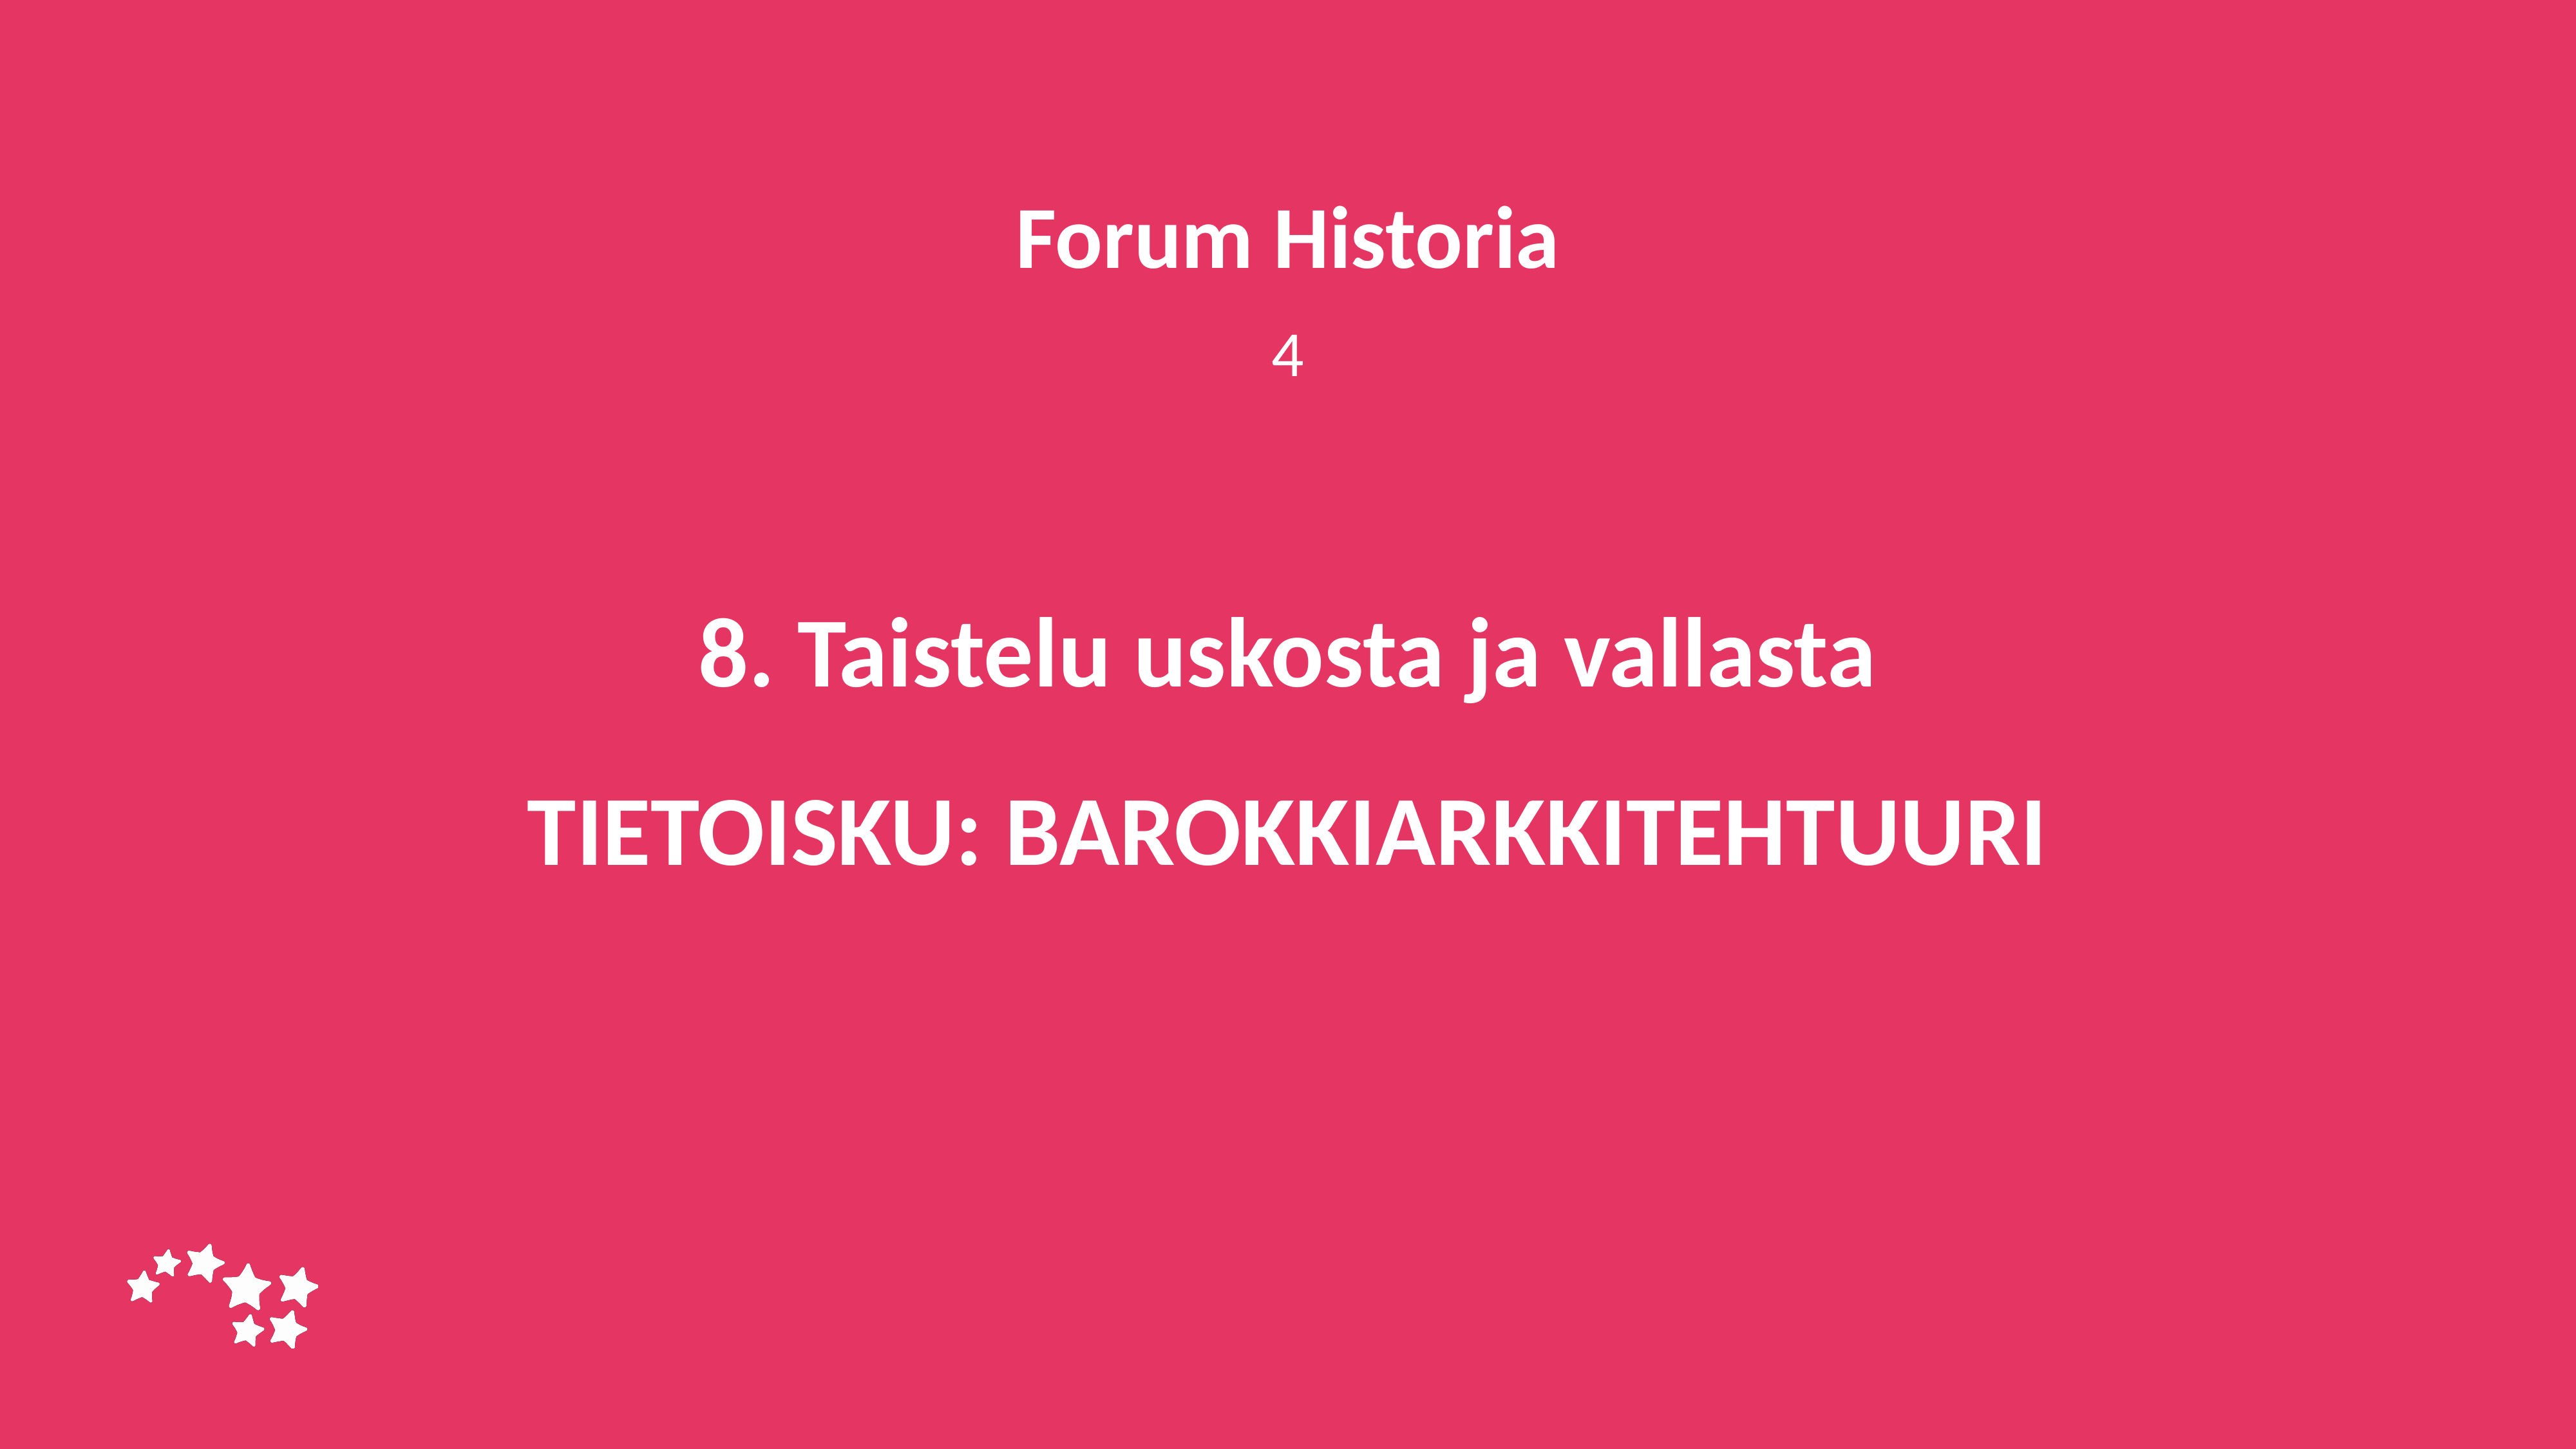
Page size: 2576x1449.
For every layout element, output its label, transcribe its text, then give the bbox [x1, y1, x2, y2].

picture [127, 1244, 318, 1349]
title 8. Taistelu uskosta ja vallasta TIETOISKU: BAROKKIARKKITEHTUURI [177, 609, 2399, 889]
list 4 [177, 302, 2399, 417]
list Forum Historia [177, 187, 2399, 302]
